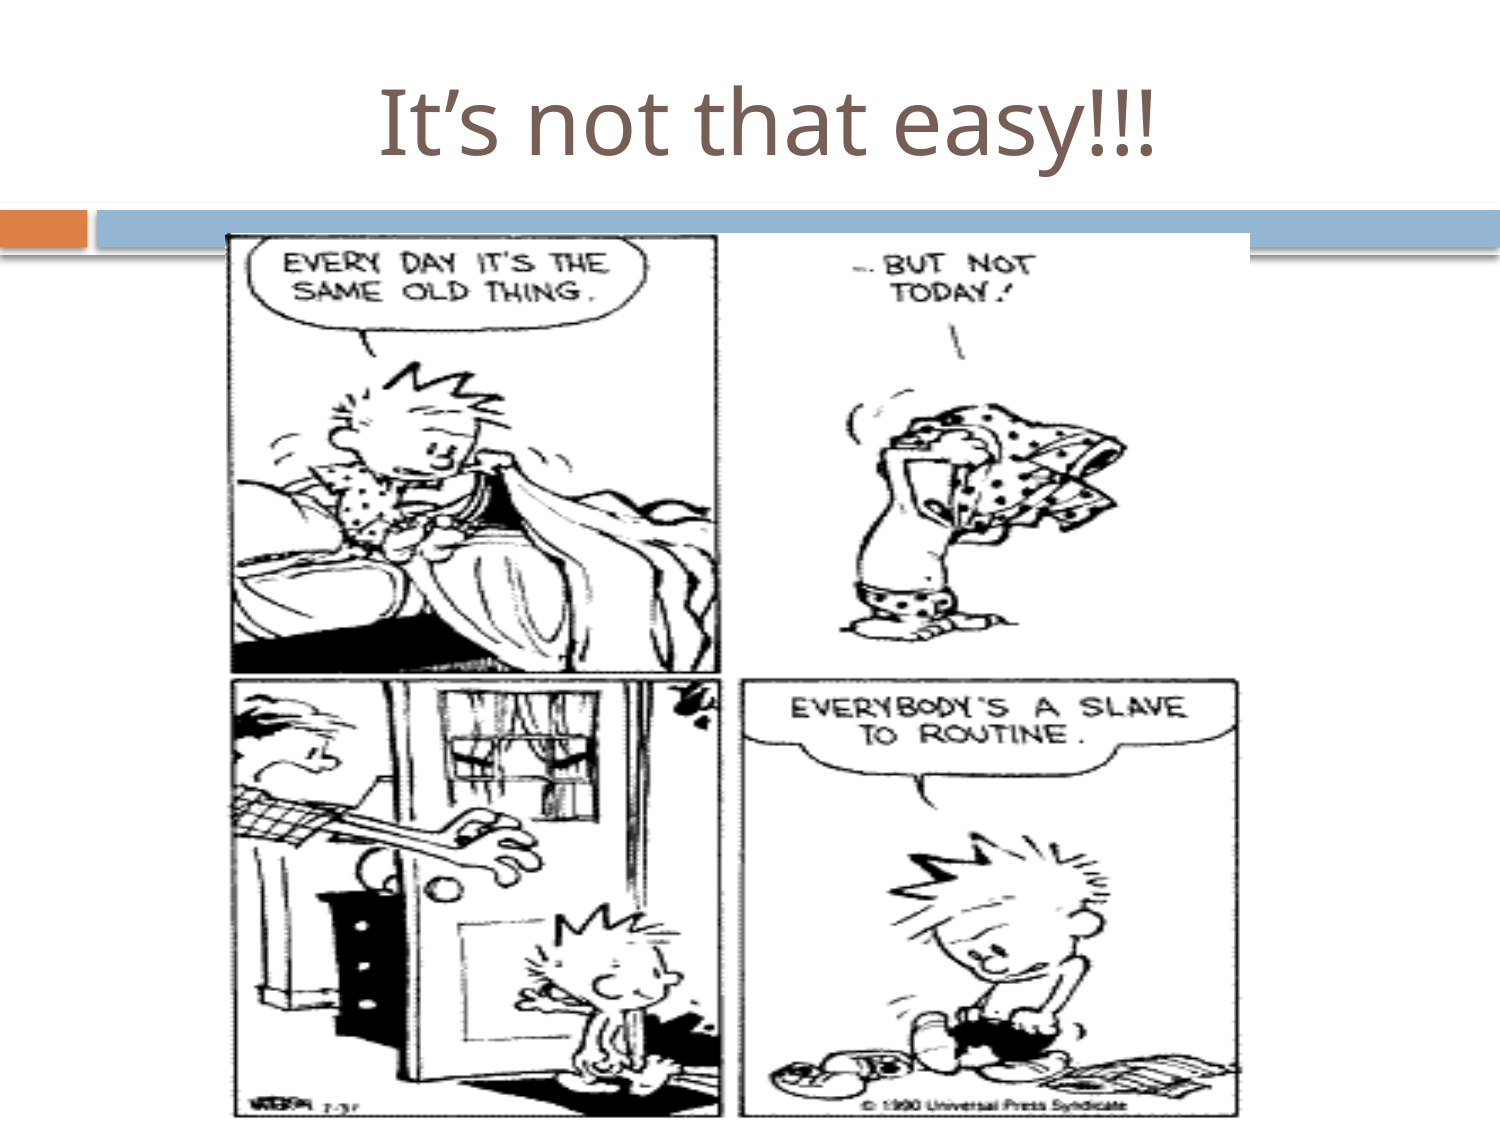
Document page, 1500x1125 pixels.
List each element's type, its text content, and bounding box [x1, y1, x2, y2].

picture [224, 232, 1251, 1125]
title It’s not that easy!!! [100, 37, 1438, 200]
